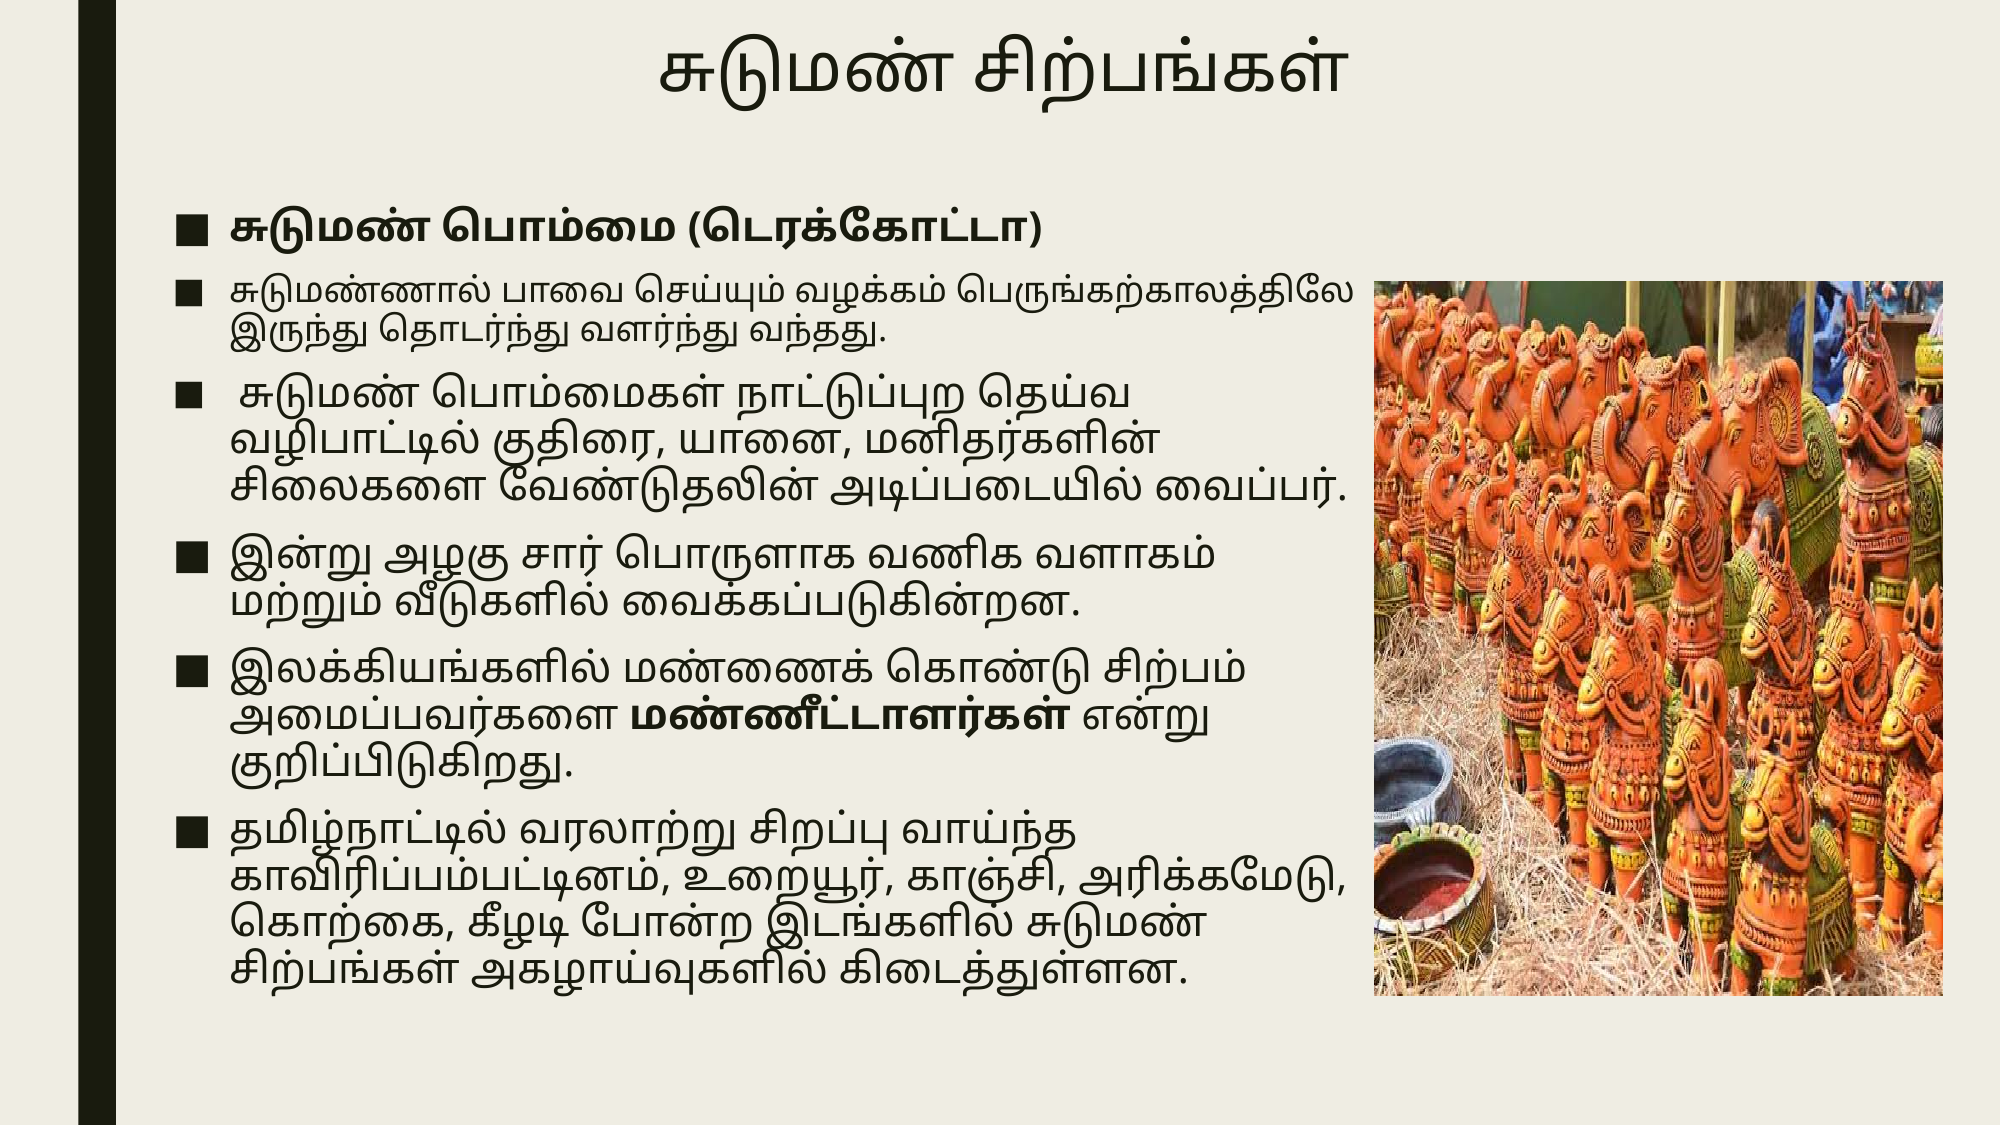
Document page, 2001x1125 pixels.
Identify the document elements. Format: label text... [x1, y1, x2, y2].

picture [1373, 281, 1943, 996]
list சுடுமண் பொம்மை (டெரக்கோட்டா) சுடுமண்ணால் பாவை செய்யும் வழக்கம் பெருங்கற்காலத்திலே இருந்து தொடர்ந்து வளர்ந்து வந்தது. சுடுமண் பொம்மைகள் நாட்டுப்புற தெய்வ வழிபாட்டில் குதிரை, யானை, மனிதர்களின் சிலைகளை வேண்டுதலின் அடிப்படையில் வைப்பர். இன்று அழகு சார் பொருளாக வணிக வளாகம் மற்றும் வீடுகளில் வைக்கப்படுகின்றன. இலக்கியங்களில் மண்ணைக் கொண்டு சிற்பம் அமைப்பவர்களை மண்ணீட்டாளர்கள் என்று குறிப்பிடுகிறது. தமிழ்நாட்டில் வரலாற்று சிறப்பு வாய்ந்த காவிரிப்பம்பட்டினம், உறையூர், காஞ்சி, அரிக்கமேடு, கொற்கை, கீழடி போன்ற இடங்களில் சுடுமண் சிற்பங்கள் அகழாய்வுகளில் கிடைத்துள்ளன. [157, 196, 1374, 1022]
title சுடுமண் சிற்பங்கள் [225, 26, 1800, 115]
